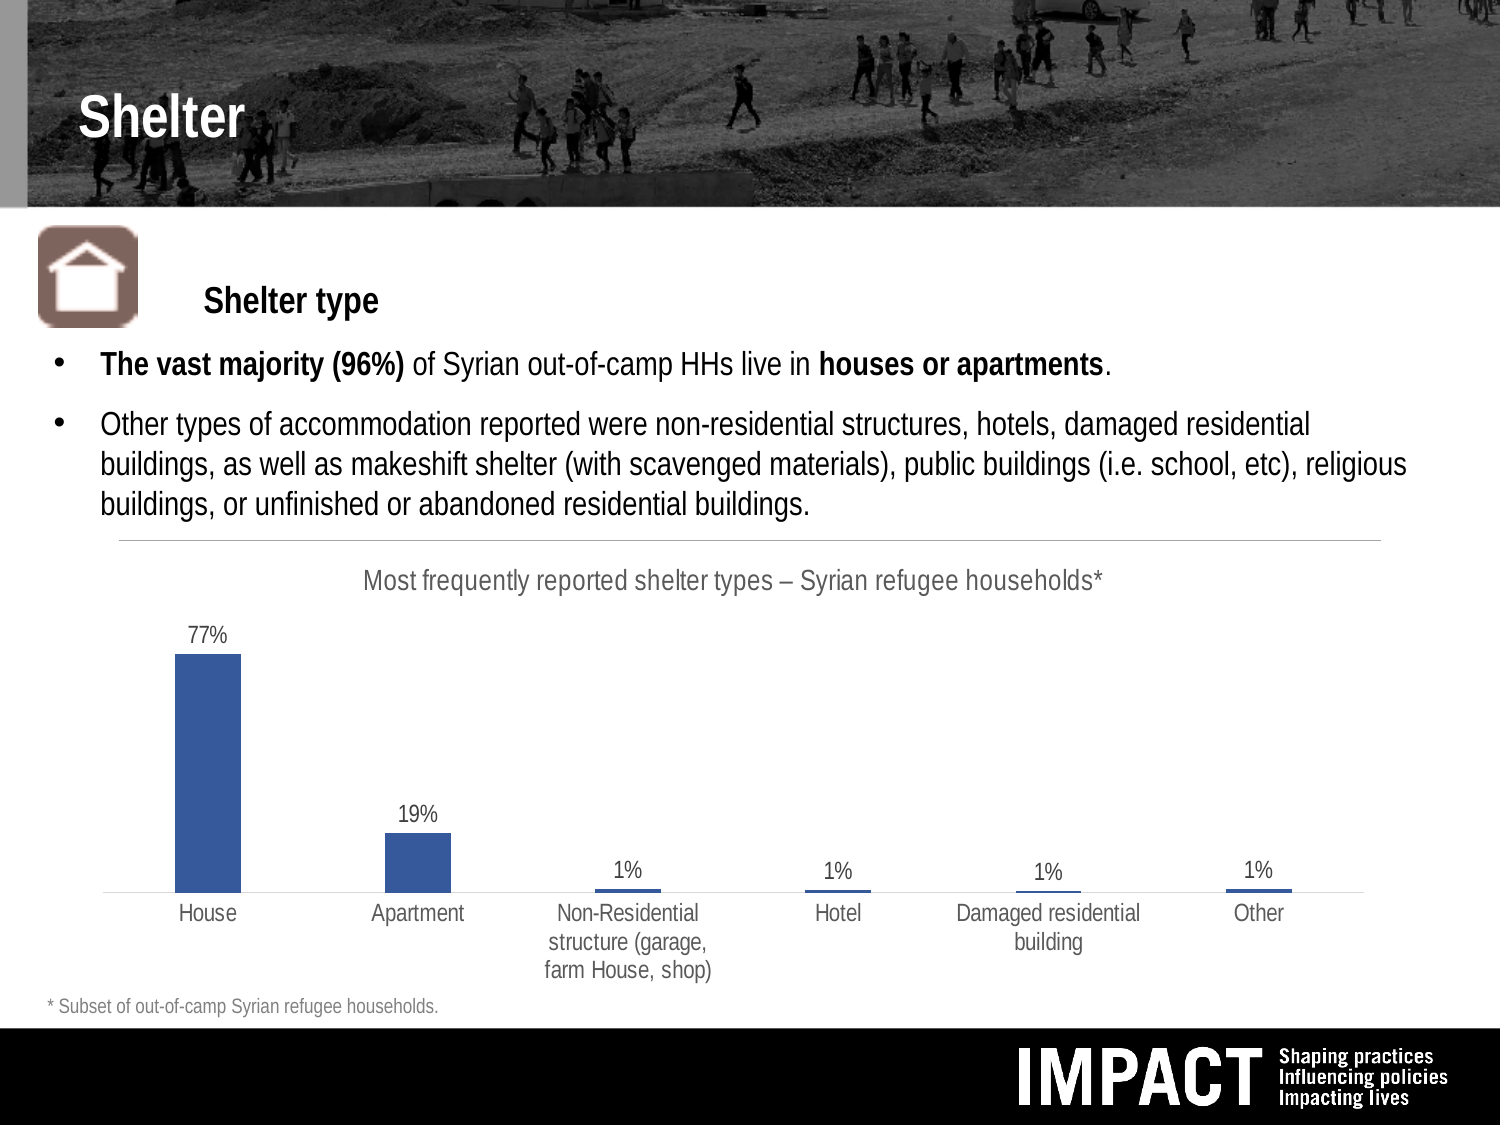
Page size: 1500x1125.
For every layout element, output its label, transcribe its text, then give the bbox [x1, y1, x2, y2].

text_box Shelter type The vast majority (96%) of Syrian out-of-camp HHs live in houses or apartments. Other types of accommodation reported were non-residential structures, hotels, damaged residential buildings, as well as makeshift shelter (with scavenged materials), public buildings (i.e. school, etc), religious buildings, or unfinished or abandoned residential buildings. [38, 268, 1442, 1010]
title Shelter [63, 43, 1391, 163]
picture [0, 0, 1500, 1125]
chart [76, 536, 1391, 993]
text_box * Subset of out-of-camp Syrian refugee households. [32, 984, 1096, 1025]
